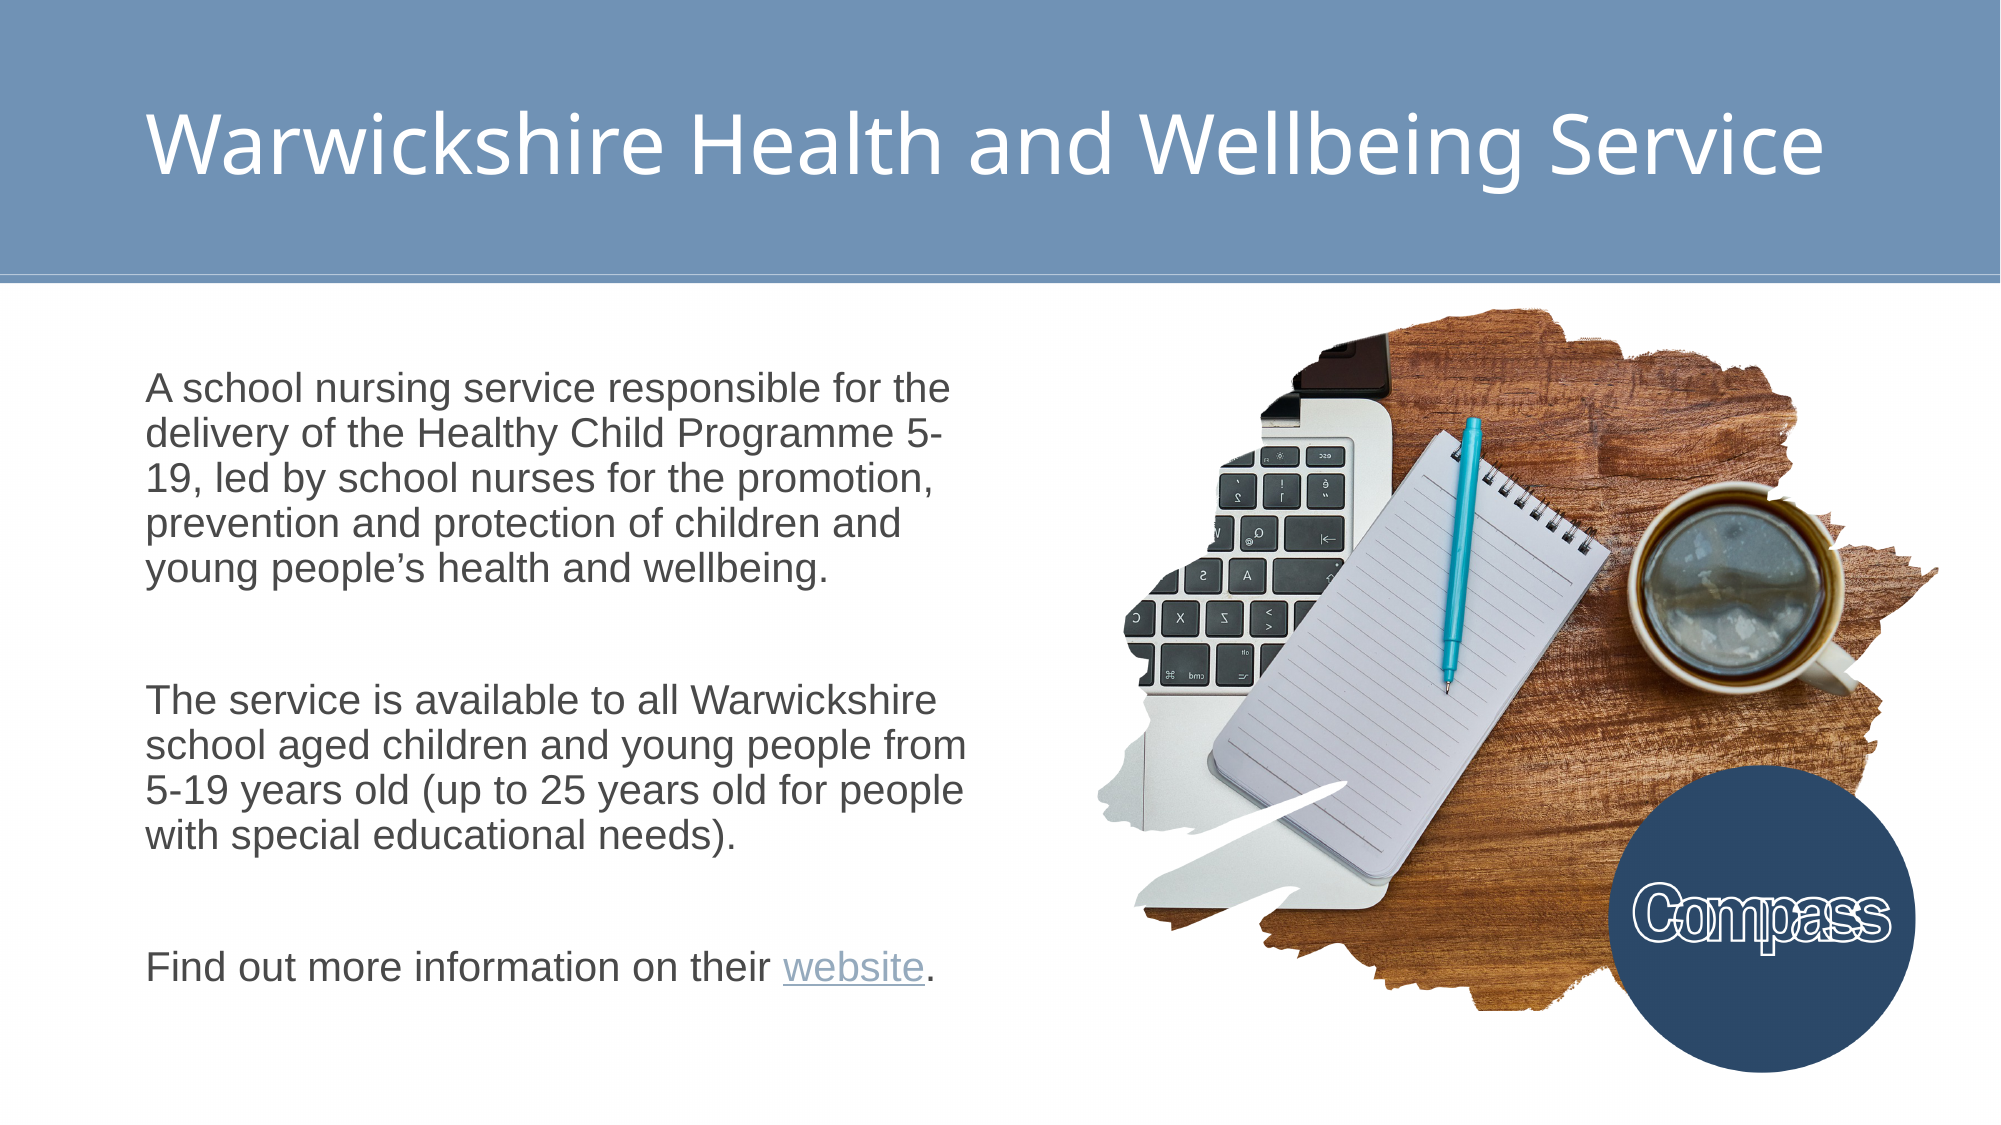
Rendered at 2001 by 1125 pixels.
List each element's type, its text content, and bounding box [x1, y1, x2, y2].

picture [0, 0, 2001, 1125]
list Warwickshire Health and Wellbeing Service [130, 94, 1863, 199]
list A school nursing service responsible for the delivery of the Healthy Child Programme 5-19, led by school nurses for the promotion, prevention and protection of children and young people’s health and wellbeing. The service is available to all Warwickshire school aged children and young people from 5-19 years old (up to 25 years old for people with special educational needs). Find out more information on their website. [130, 359, 1016, 1035]
